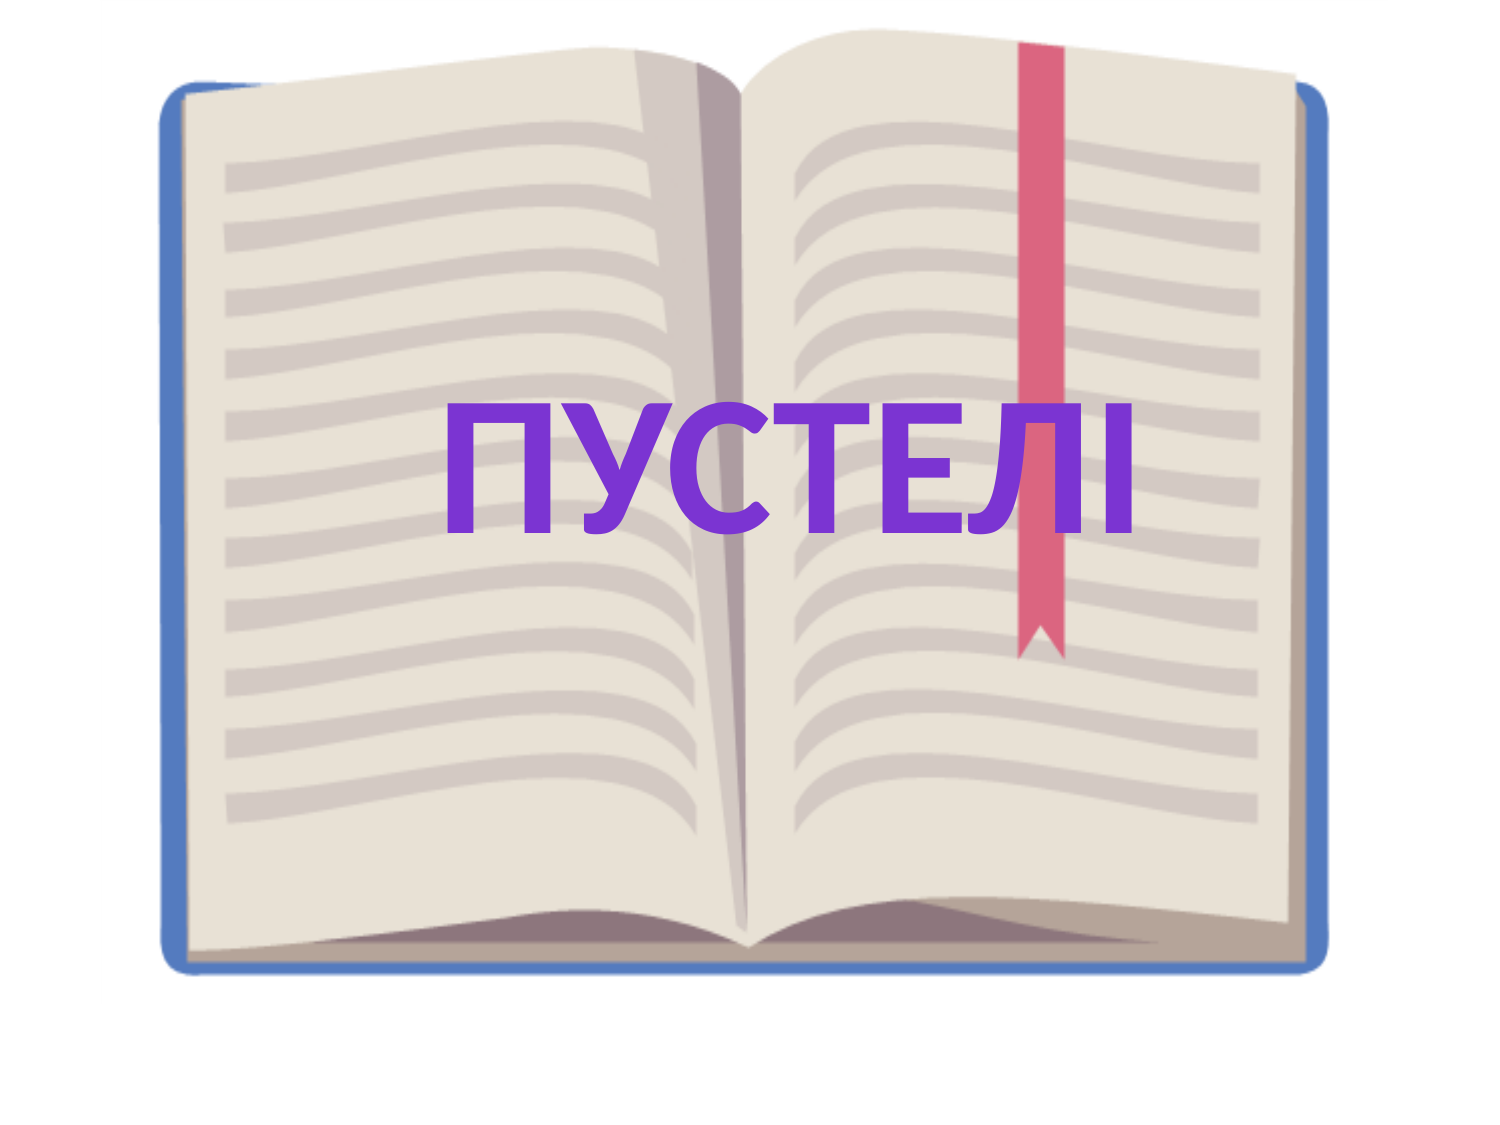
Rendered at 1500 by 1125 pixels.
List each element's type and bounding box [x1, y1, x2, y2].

picture [100, 0, 1389, 1005]
